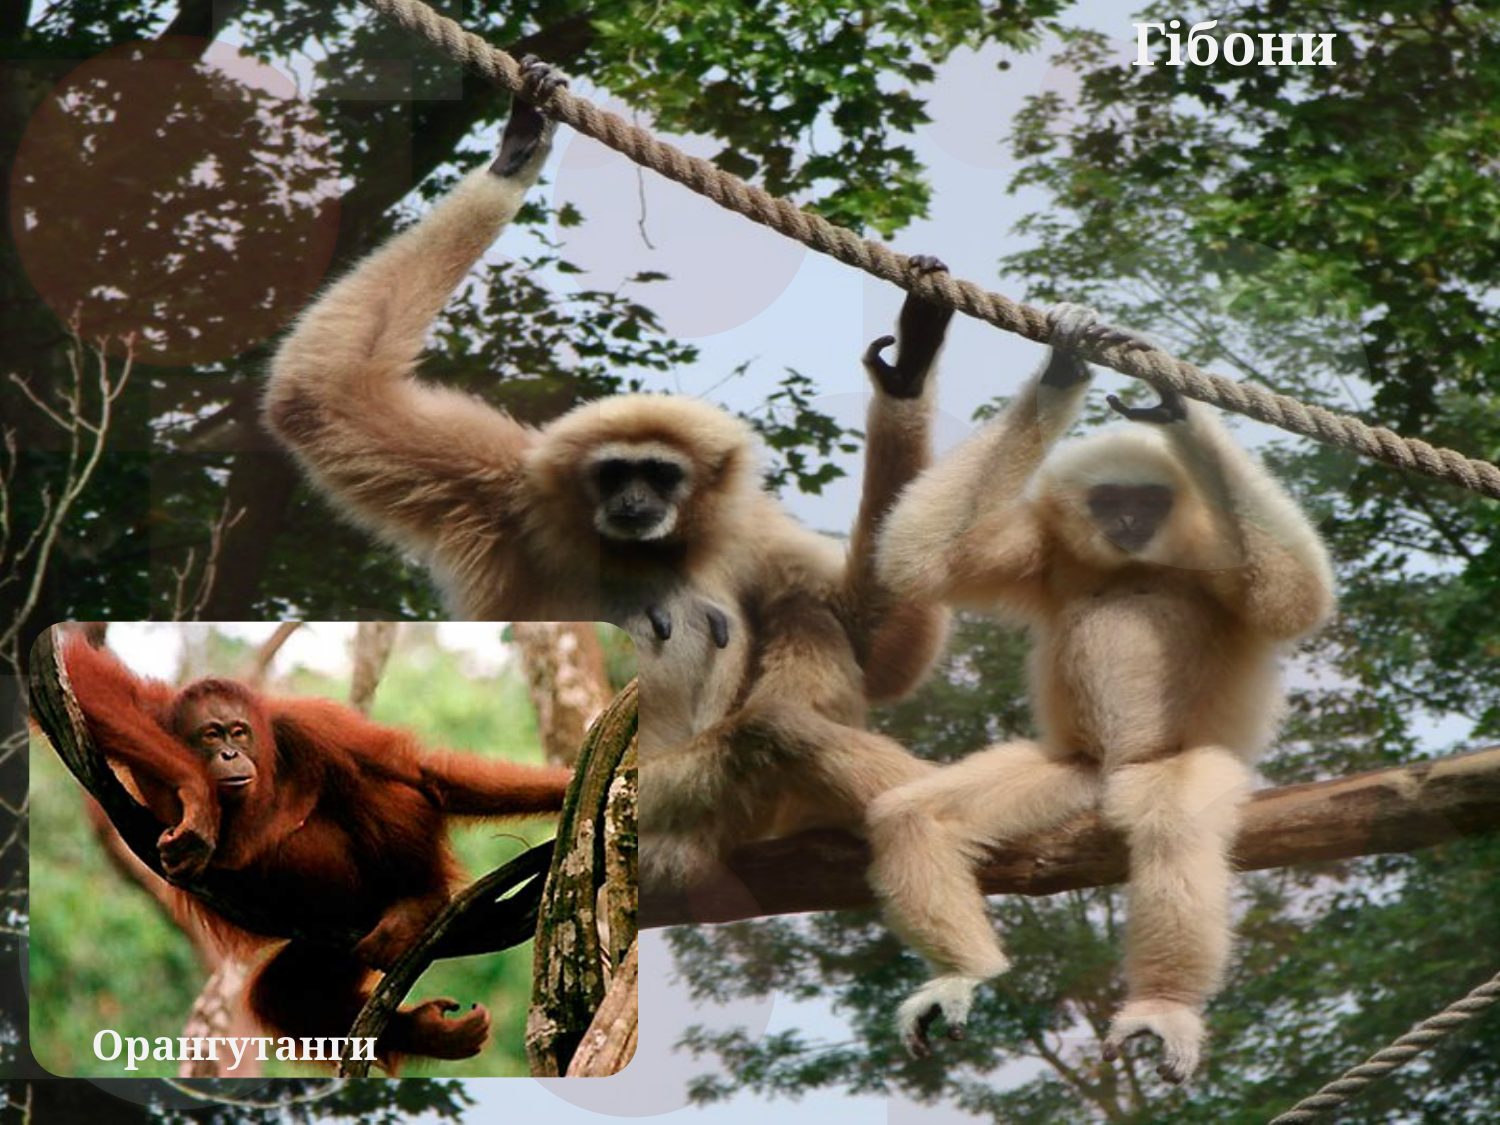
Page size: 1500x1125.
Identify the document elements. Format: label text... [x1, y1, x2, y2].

text_box Гібони [1116, 0, 1447, 85]
picture [0, 0, 1500, 1125]
